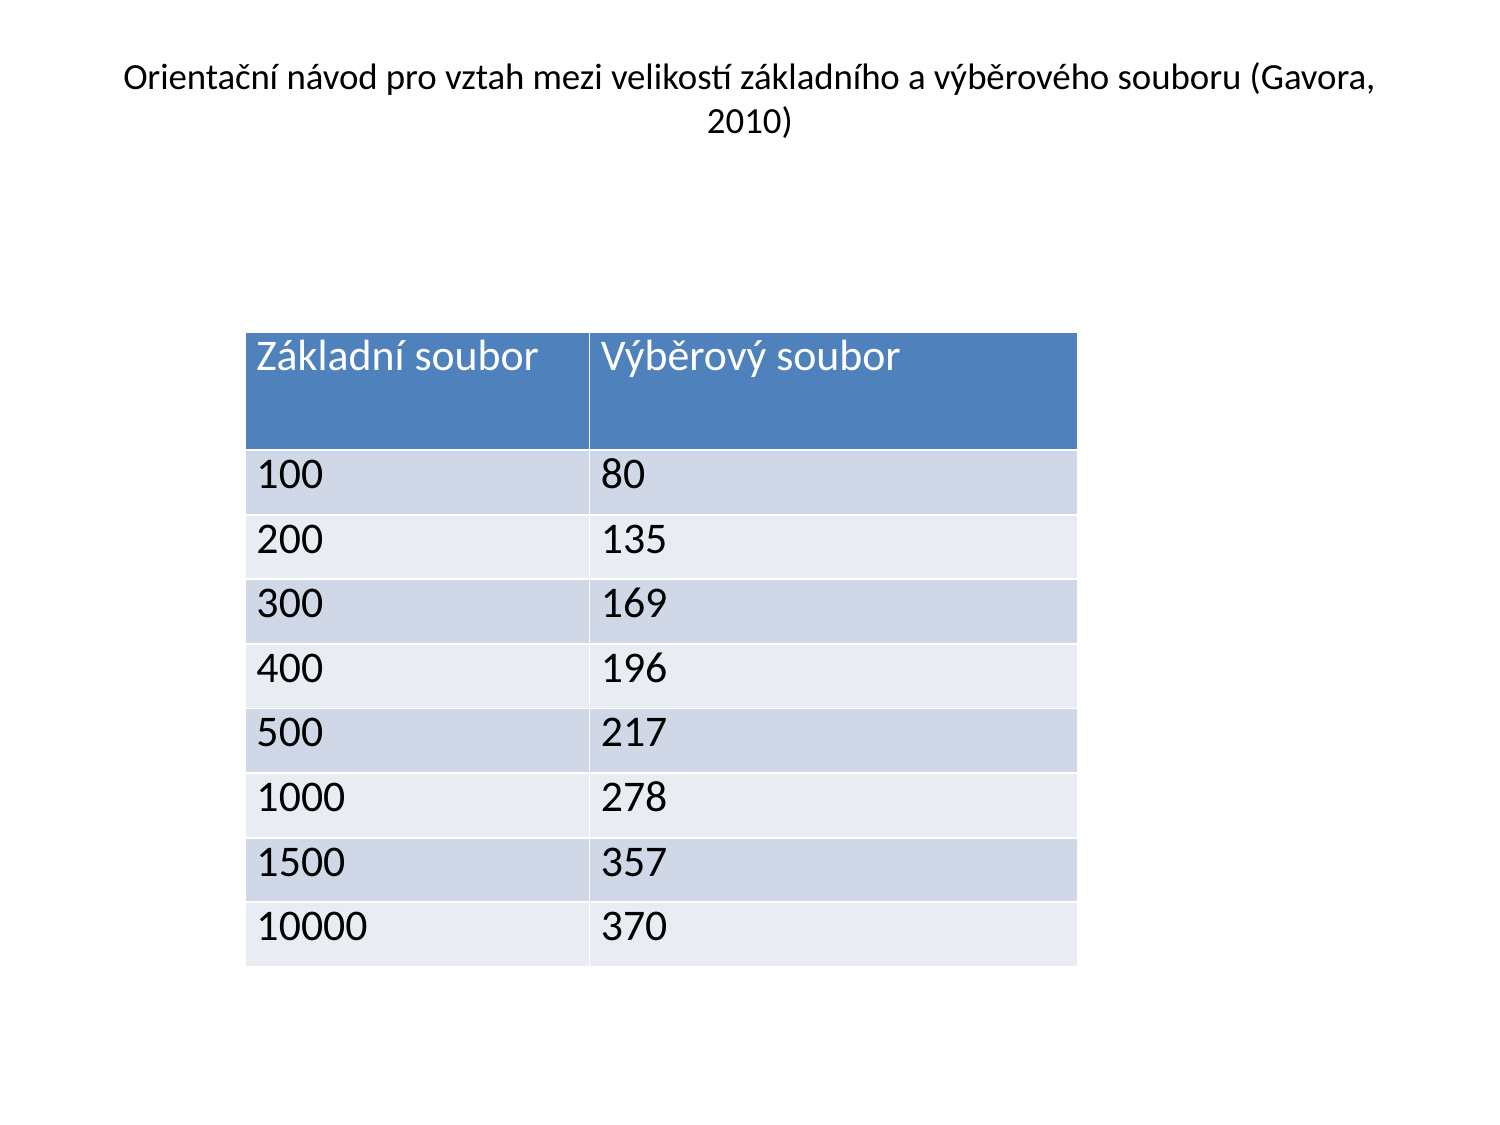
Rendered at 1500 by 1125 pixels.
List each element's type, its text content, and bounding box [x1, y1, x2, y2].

table_cell 400 [246, 645, 589, 708]
table_cell 1500 [246, 839, 589, 901]
table_cell 169 [590, 580, 1077, 643]
table_header Výběrový soubor [590, 333, 1077, 449]
table_cell 1000 [246, 774, 589, 837]
table_cell 135 [590, 516, 1077, 578]
table_cell 80 [590, 451, 1077, 514]
table_cell 217 [590, 709, 1077, 772]
table_cell 100 [246, 451, 589, 514]
table_cell 357 [590, 839, 1077, 901]
table_cell 300 [246, 580, 589, 643]
table_cell 370 [590, 903, 1077, 966]
table_cell 200 [246, 516, 589, 578]
table_cell 500 [246, 709, 589, 772]
table_cell 10000 [246, 903, 589, 966]
table_cell 196 [590, 645, 1077, 708]
table_header Základní soubor [246, 333, 589, 449]
table_cell 278 [590, 774, 1077, 837]
title Orientační návod pro vztah mezi velikostí základního a výběrového souboru (Gavora, 2010) [75, 45, 1425, 233]
